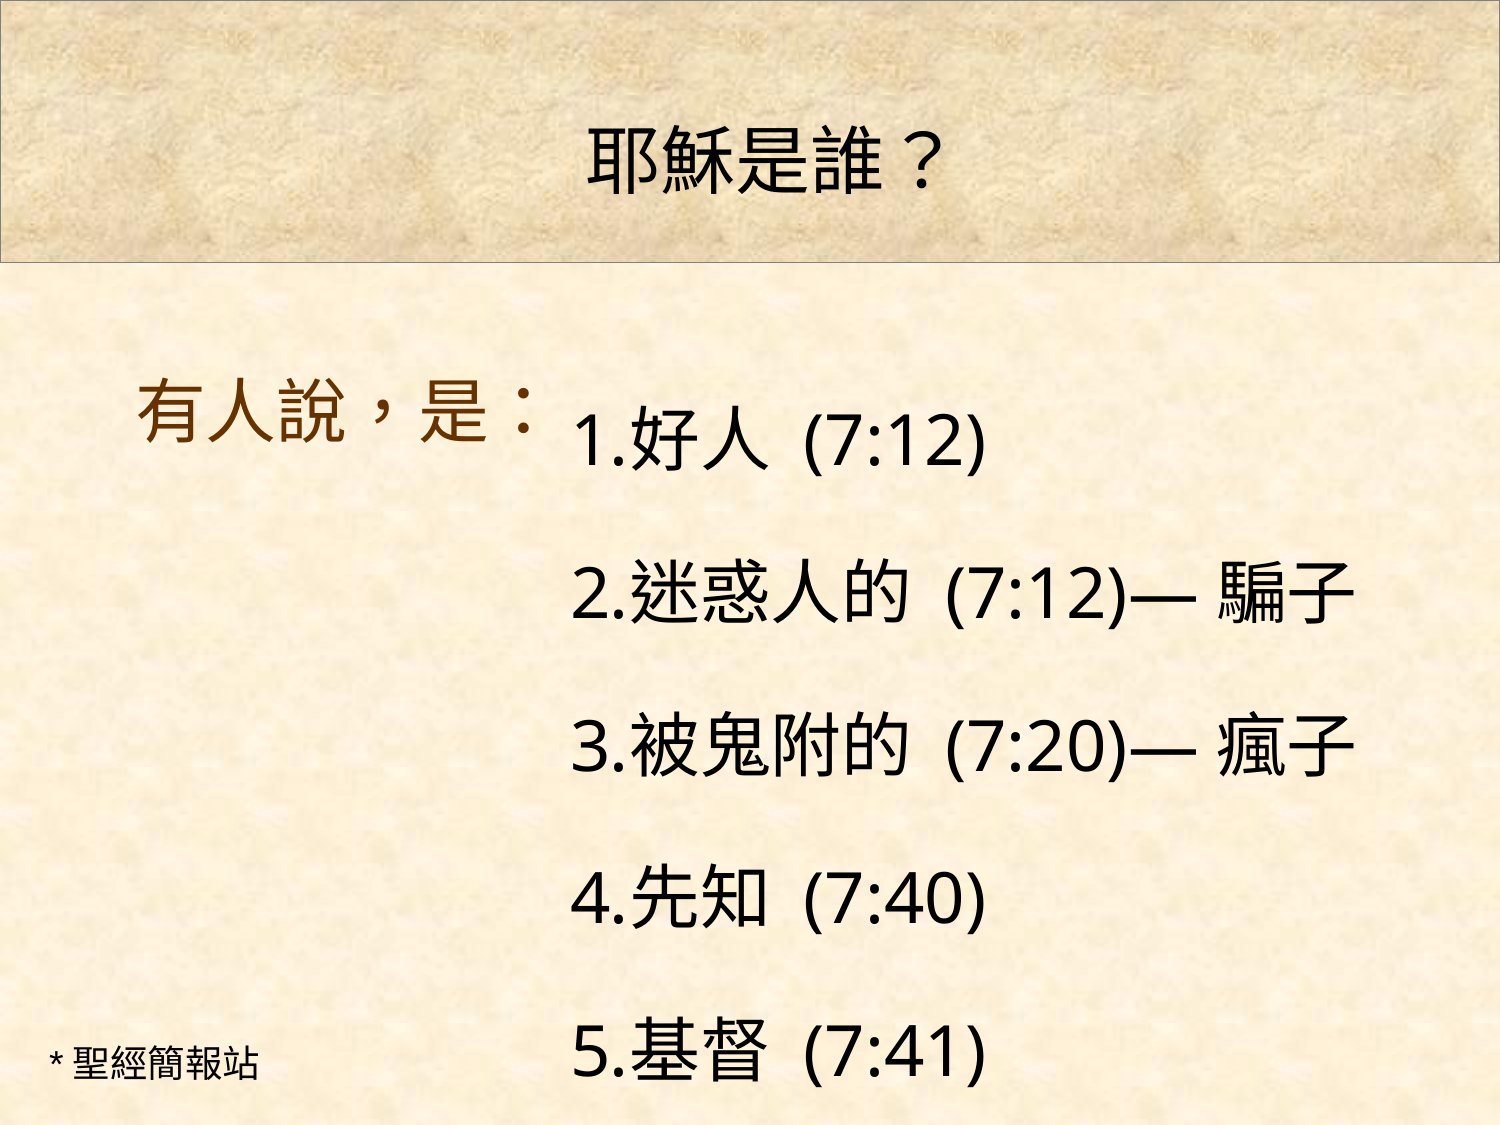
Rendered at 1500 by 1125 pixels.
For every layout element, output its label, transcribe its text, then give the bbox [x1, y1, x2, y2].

text_box [0, 0, 1500, 263]
text_box 好人 (7:12) 迷惑人的 (7:12)—騙子 被鬼附的 (7:20)—瘋子 先知 (7:40) 基督 (7:41) [555, 319, 1373, 1099]
picture [0, 263, 1500, 1125]
text_box 耶穌是誰？ [570, 106, 975, 212]
text_box 有人說，是： [120, 359, 575, 459]
text_box *聖經簡報站 [34, 1032, 275, 1093]
